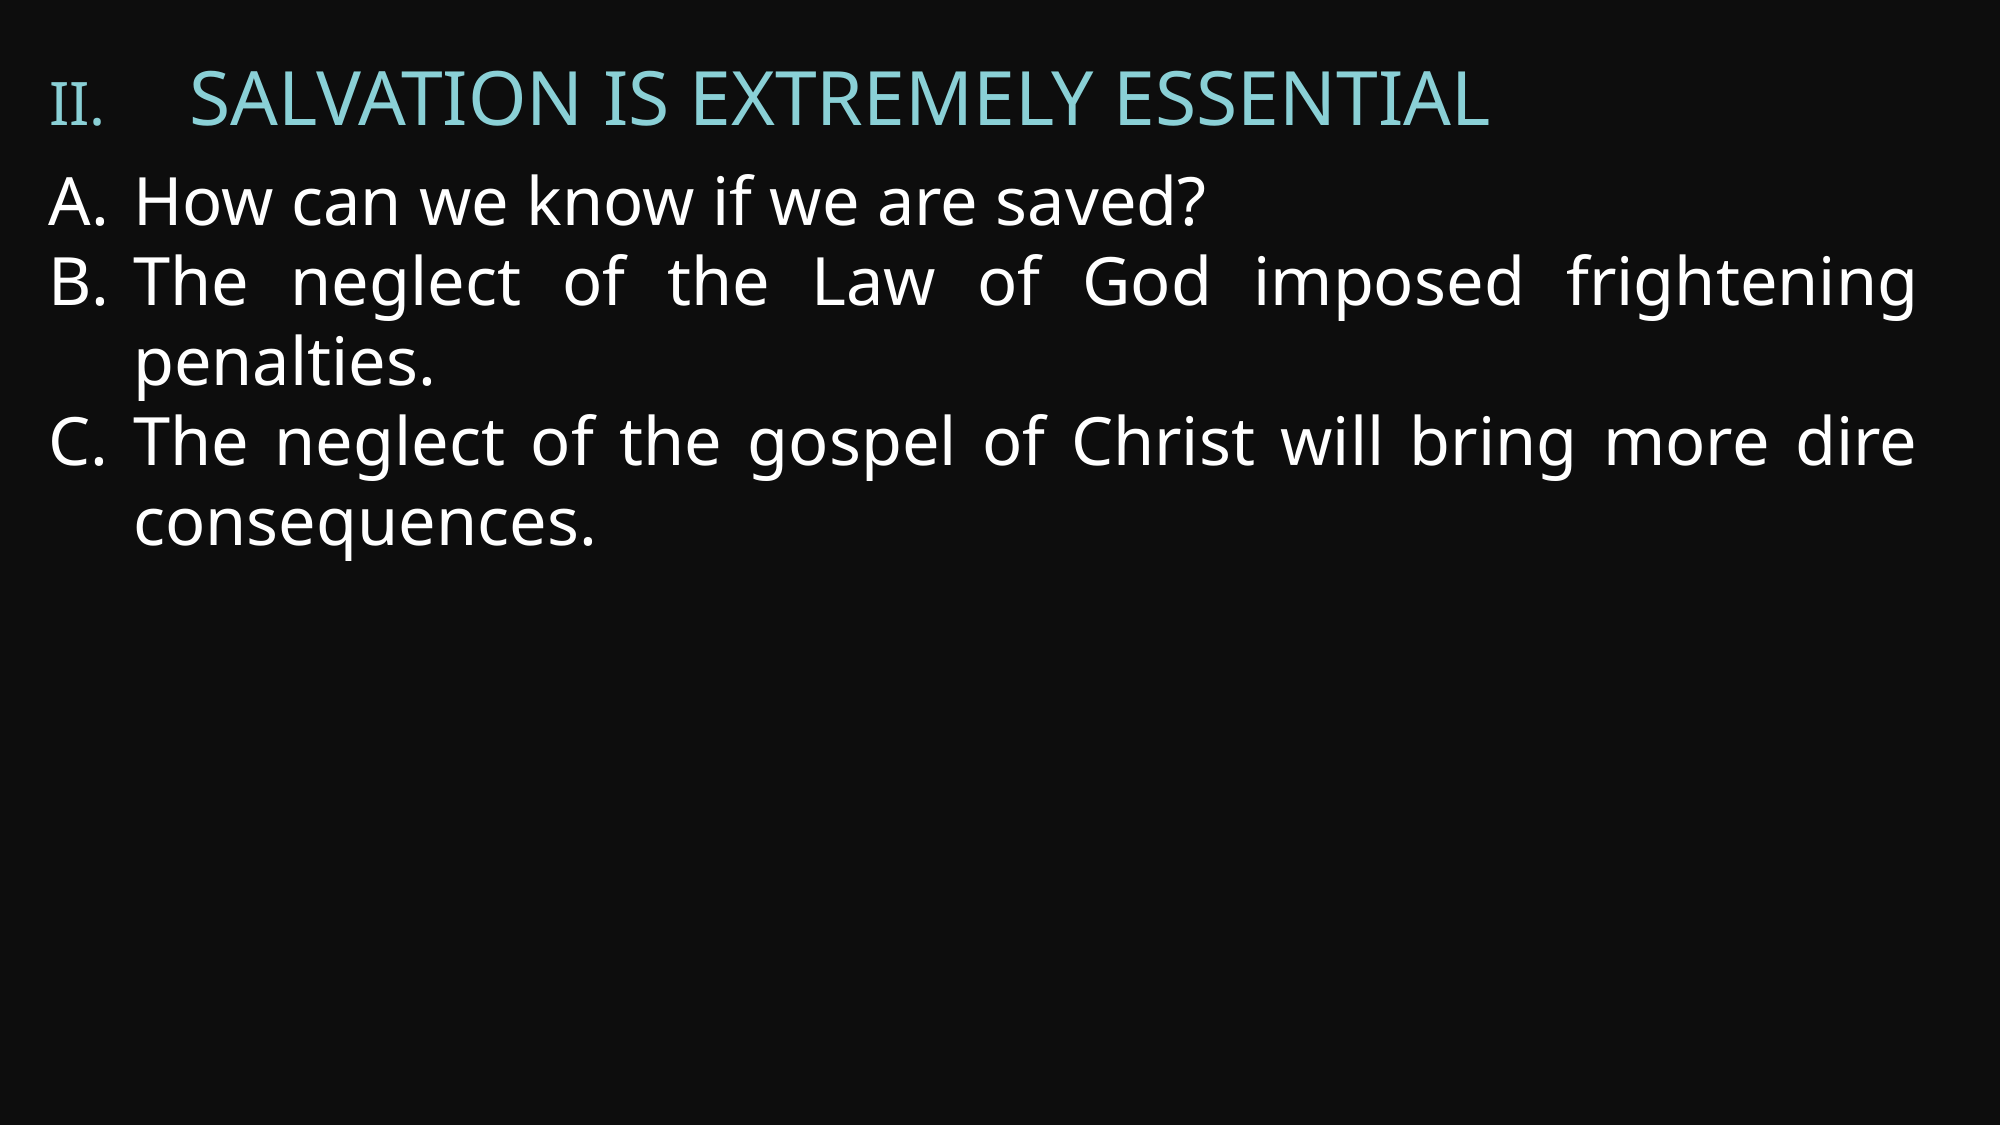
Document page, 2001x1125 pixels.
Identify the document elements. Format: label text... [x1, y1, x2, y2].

subtitle Salvation is extremely essential [34, 42, 1951, 184]
text_box How can we know if we are saved? The neglect of the Law of God imposed frightening penalties. The neglect of the gospel of Christ will bring more dire consequences. [34, 151, 1936, 647]
